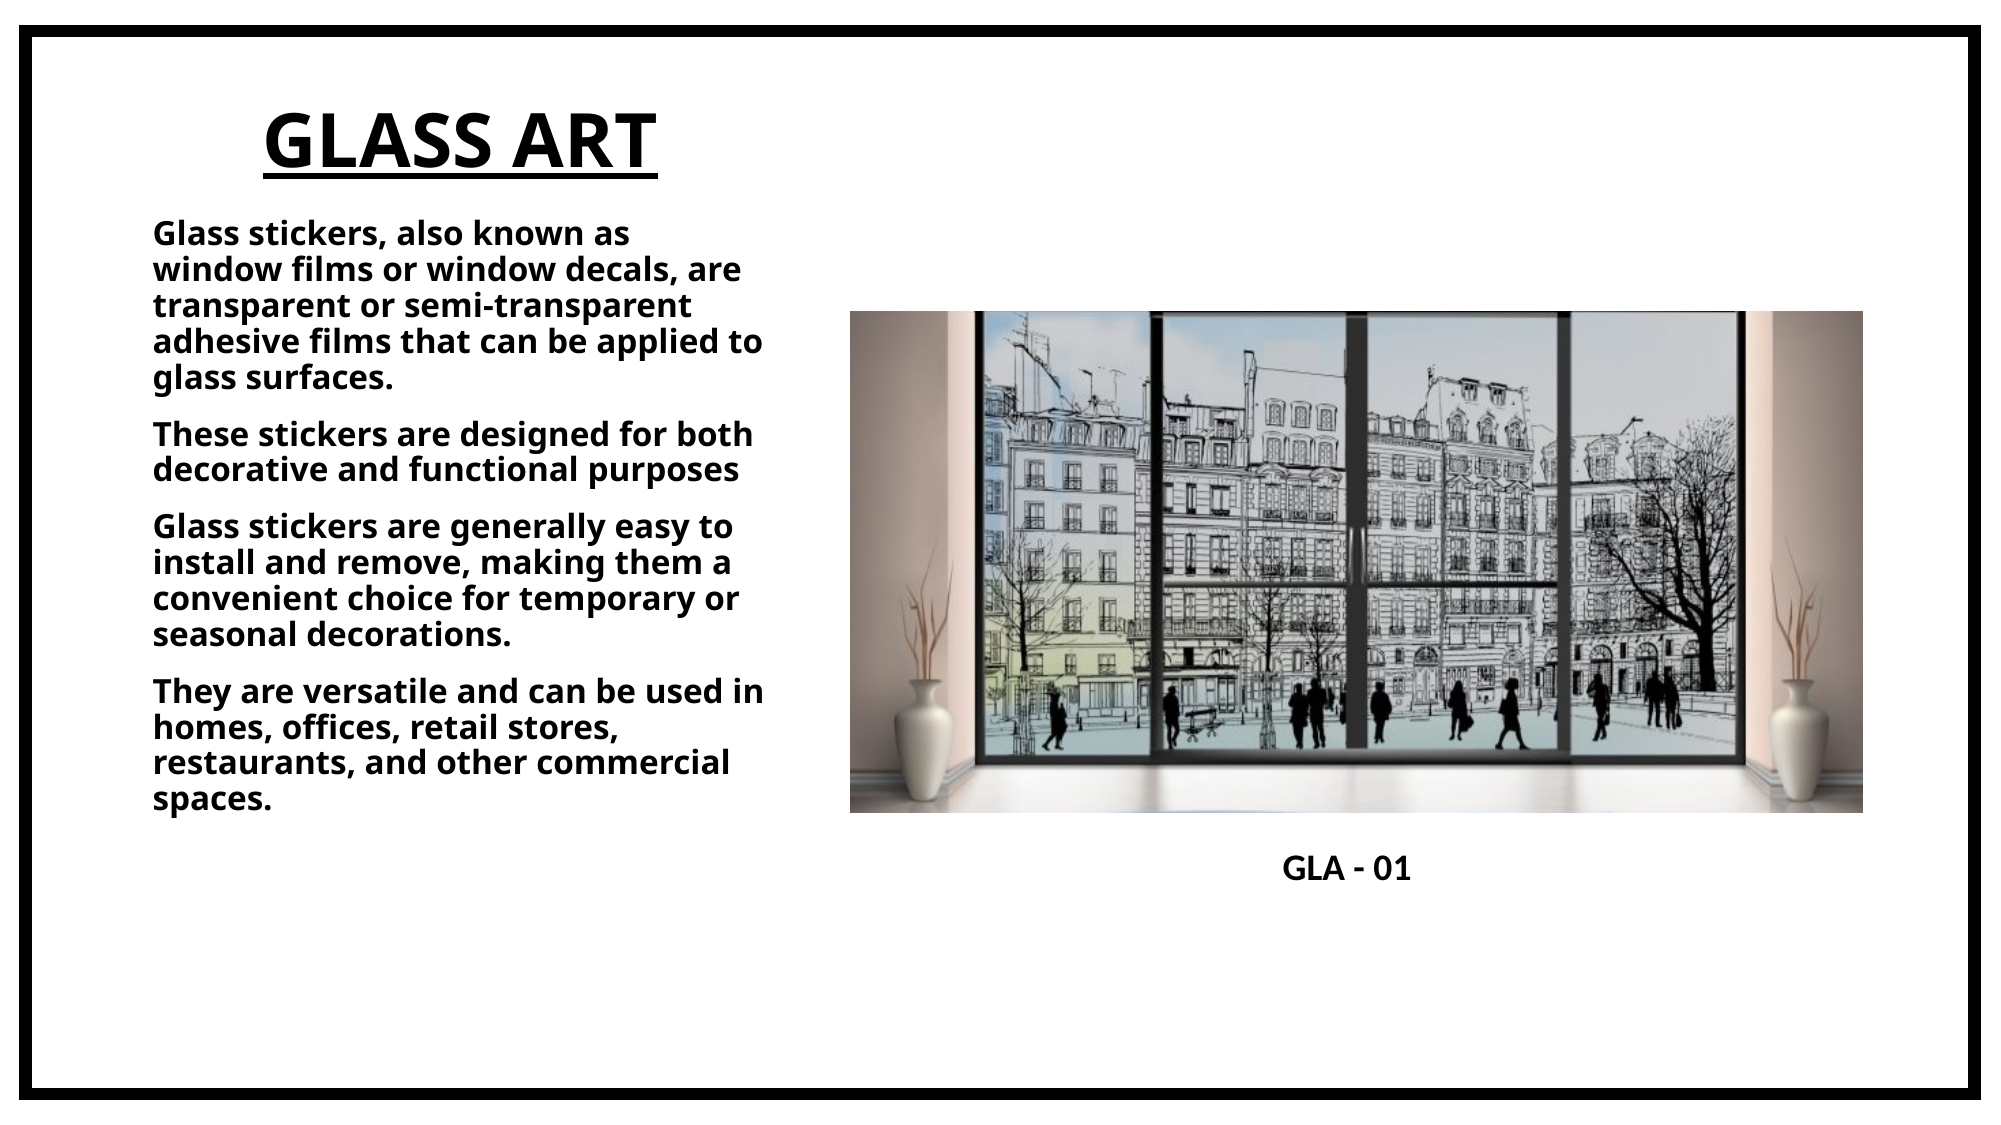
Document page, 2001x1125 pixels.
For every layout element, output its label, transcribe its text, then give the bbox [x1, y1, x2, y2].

text_box [24, 30, 1975, 1095]
list Glass stickers, also known as window films or window decals, are transparent or semi-transparent adhesive films that can be applied to glass surfaces. These stickers are designed for both decorative and functional purposes. Glass stickers are generally easy to install and remove, making them a convenient choice for temporary or seasonal decorations. They are versatile and can be used in homes, offices, retail stores, restaurants, and other commercial spaces. [137, 209, 783, 963]
text_box GLA - 01 [1268, 835, 1445, 896]
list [850, 311, 1863, 813]
title GLASS ART [137, 75, 783, 192]
